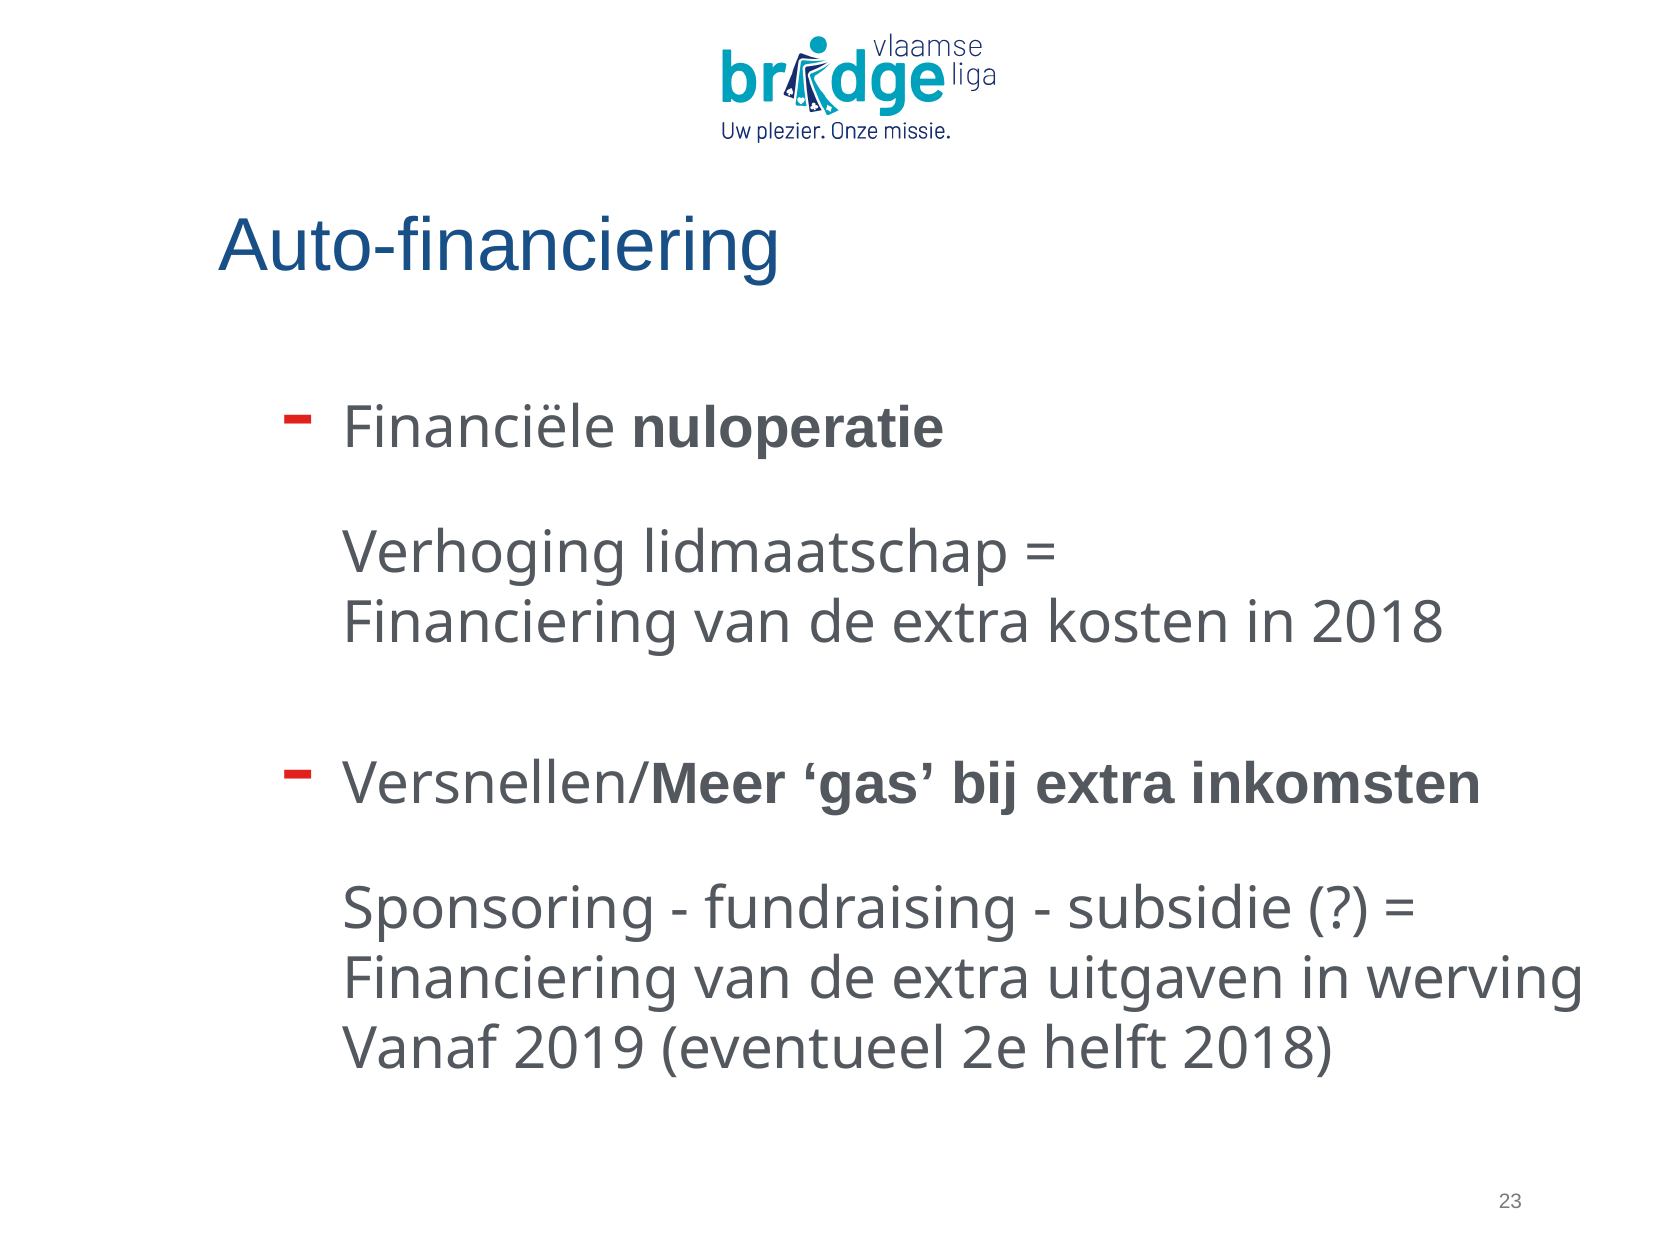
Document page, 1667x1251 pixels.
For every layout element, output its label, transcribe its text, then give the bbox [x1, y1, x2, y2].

picture [710, 12, 1008, 157]
slide_number 23 [1492, 1188, 1531, 1218]
text_box Financiële nuloperatie Verhoging lidmaatschap = Financiering van de extra kosten in 2018 Versnellen/Meer ‘gas’ bij extra inkomsten Sponsoring - fundraising - subsidie (?) = Financiering van de extra uitgaven in werving Vanaf 2019 (eventueel 2e helft 2018) [240, 389, 1667, 1188]
text_box Auto-financiering [212, 189, 1584, 359]
